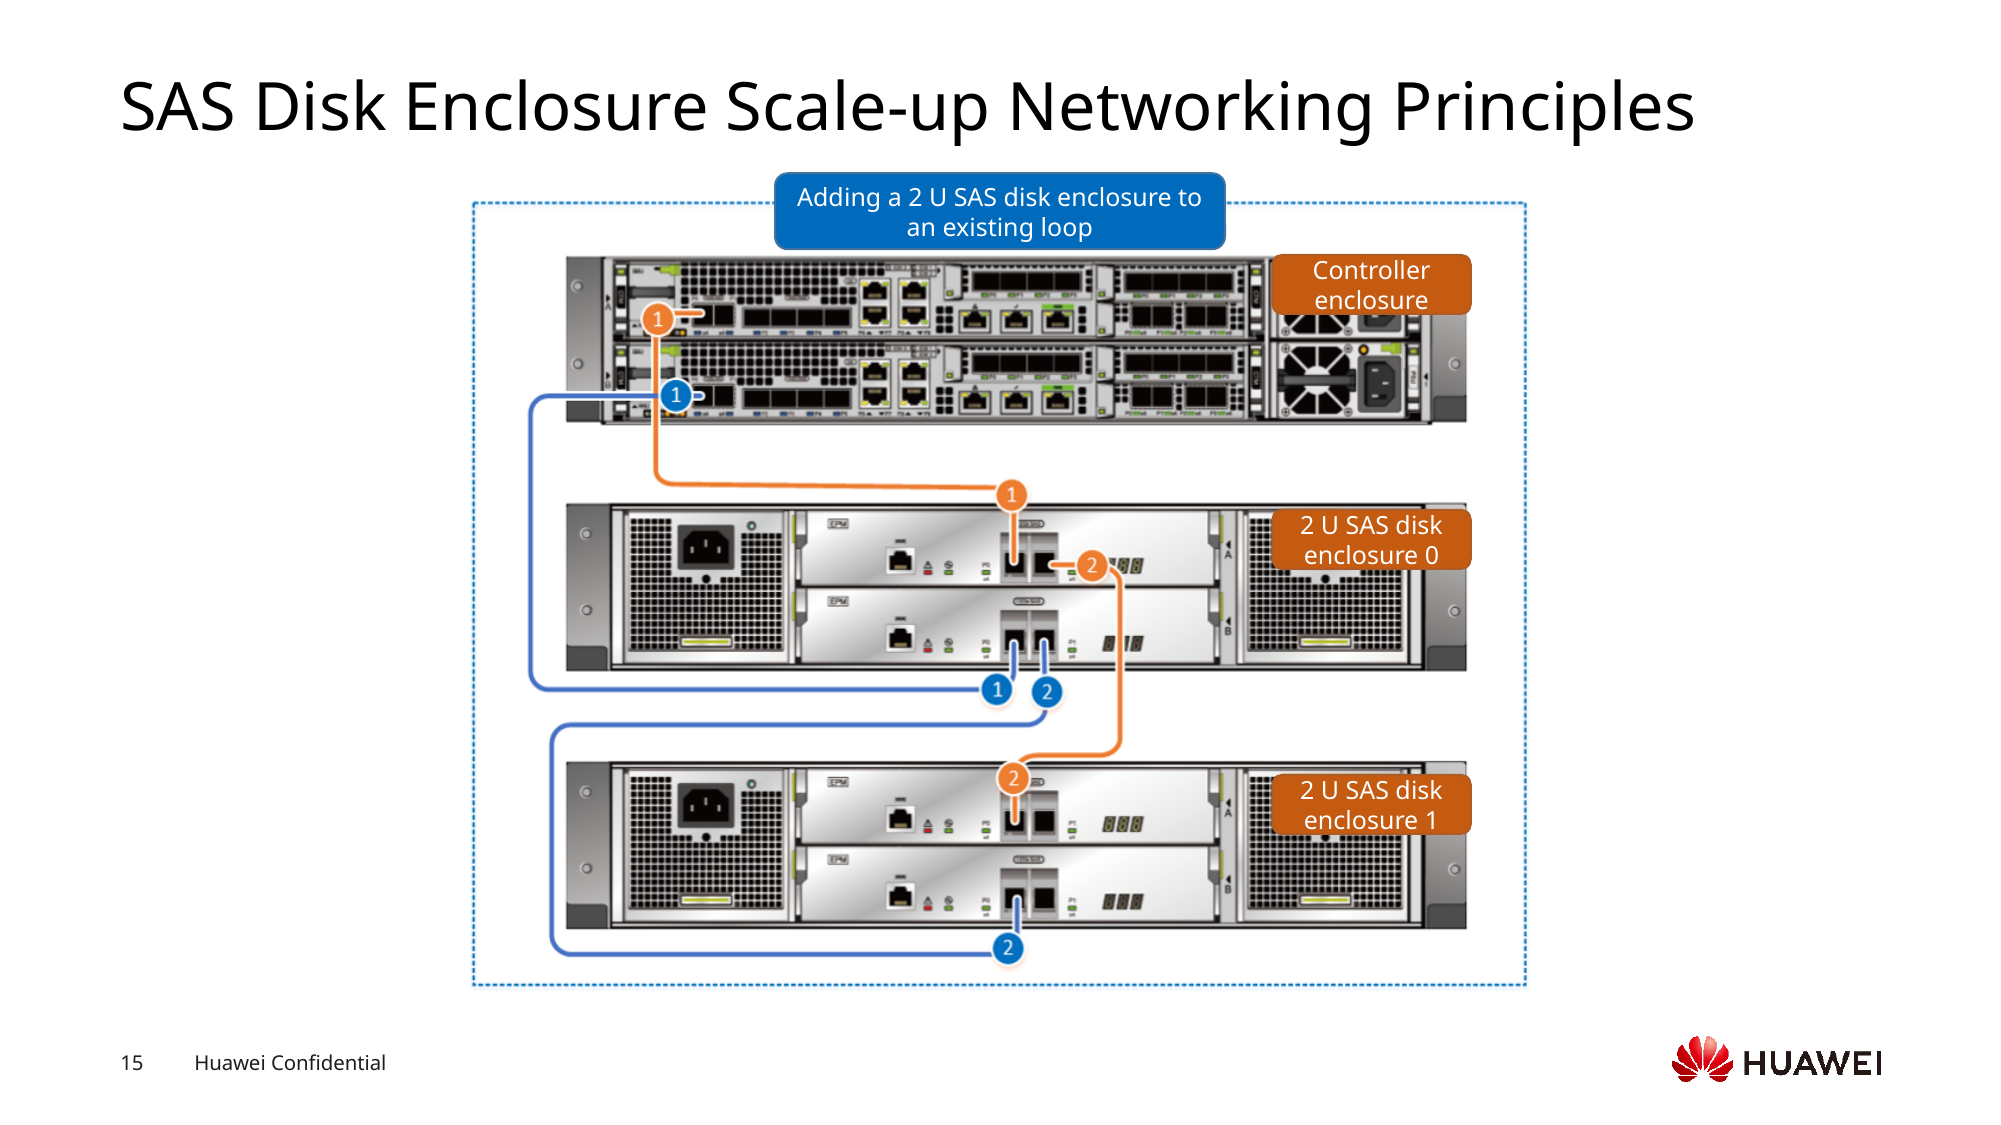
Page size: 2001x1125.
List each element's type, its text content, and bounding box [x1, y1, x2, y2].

picture [1672, 1036, 1881, 1082]
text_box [467, 173, 1533, 995]
title SAS Disk Enclosure Scale-up Networking Principles [120, 73, 1880, 155]
